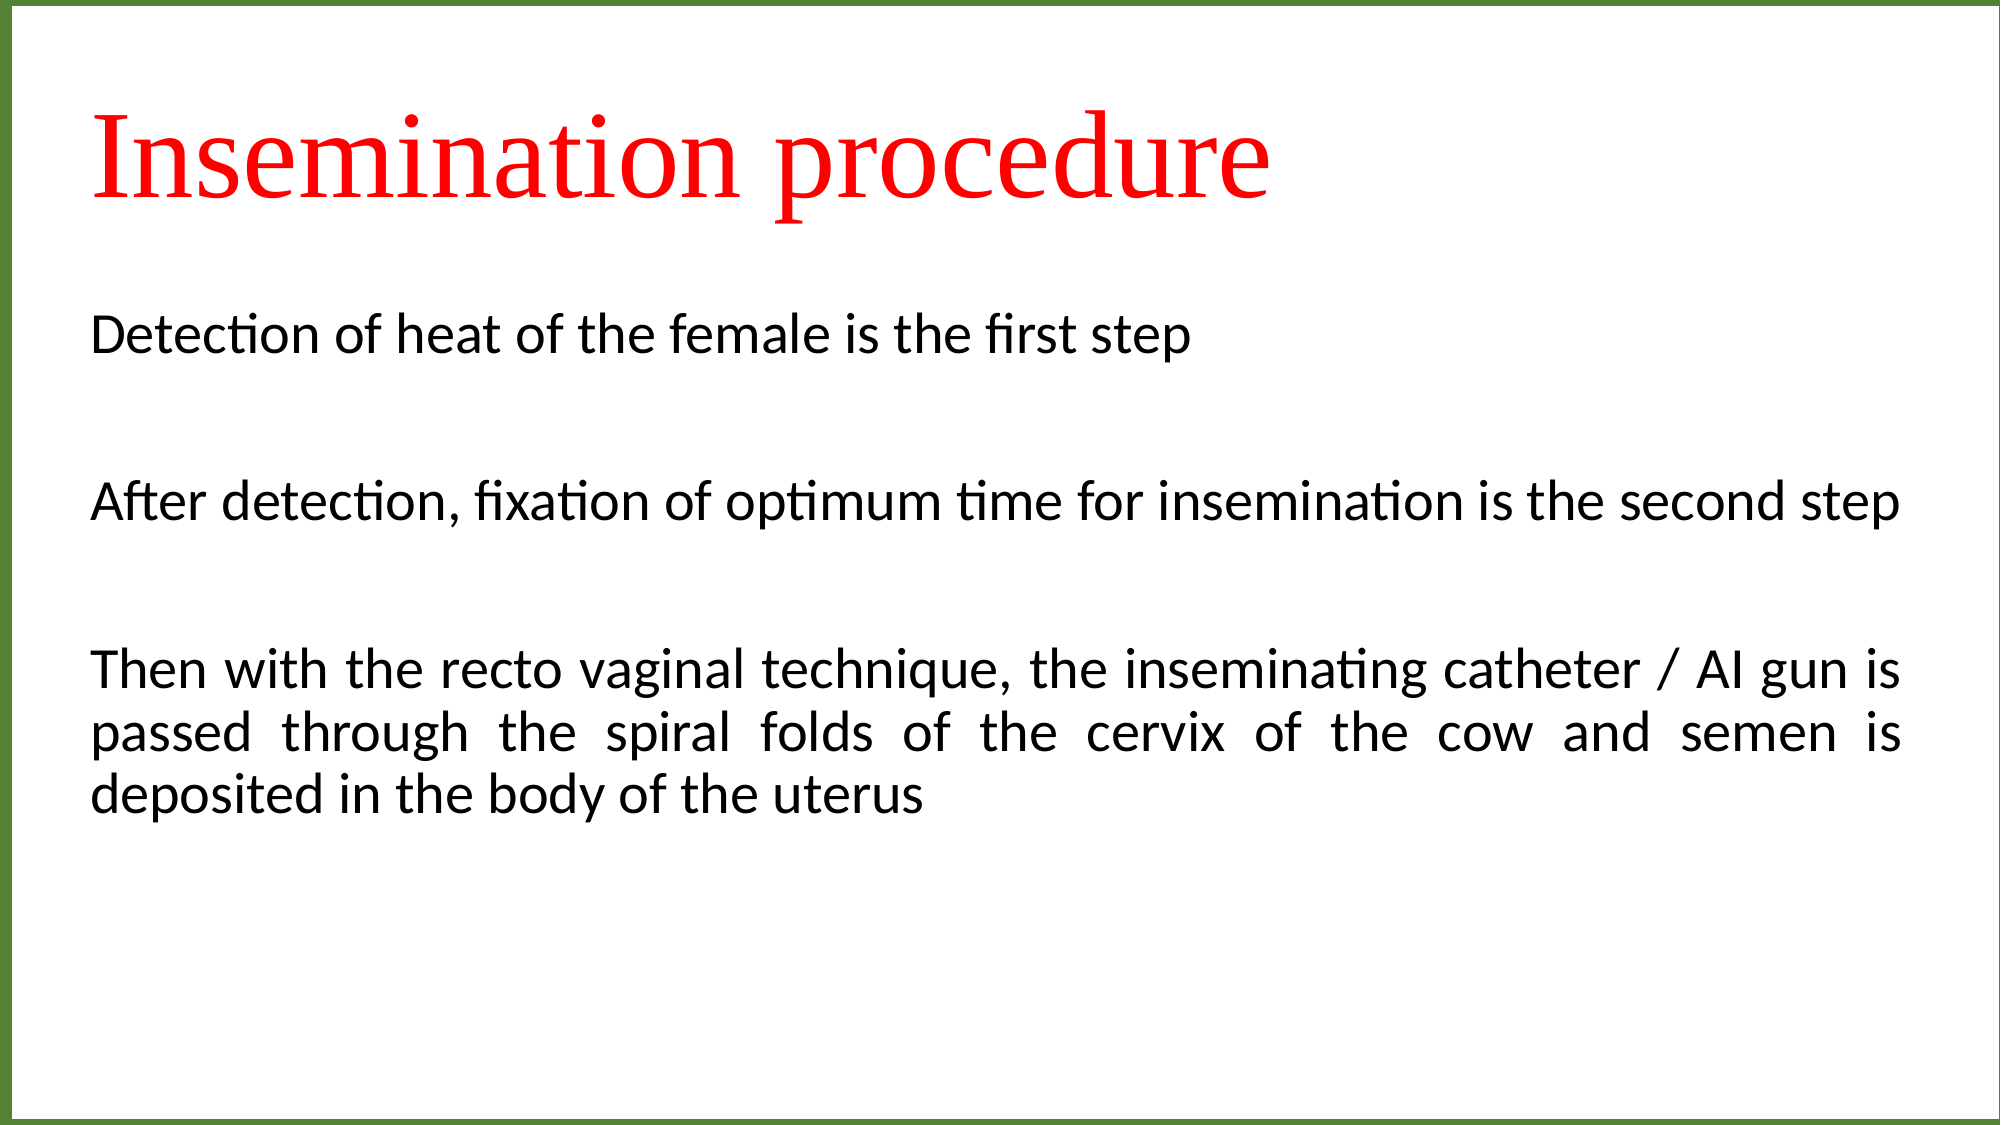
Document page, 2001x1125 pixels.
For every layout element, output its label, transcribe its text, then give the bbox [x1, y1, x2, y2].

text_box Detection of heat of the female is the first step After detection, fixation of optimum time for insemination is the second step Then with the recto vaginal technique, the inseminating catheter / AI gun is passed through the spiral folds of the cervix of the cow and semen is deposited in the body of the uterus [74, 295, 1918, 1005]
text_box Insemination procedure [74, 45, 1425, 233]
text_box [5, 0, 2000, 1125]
